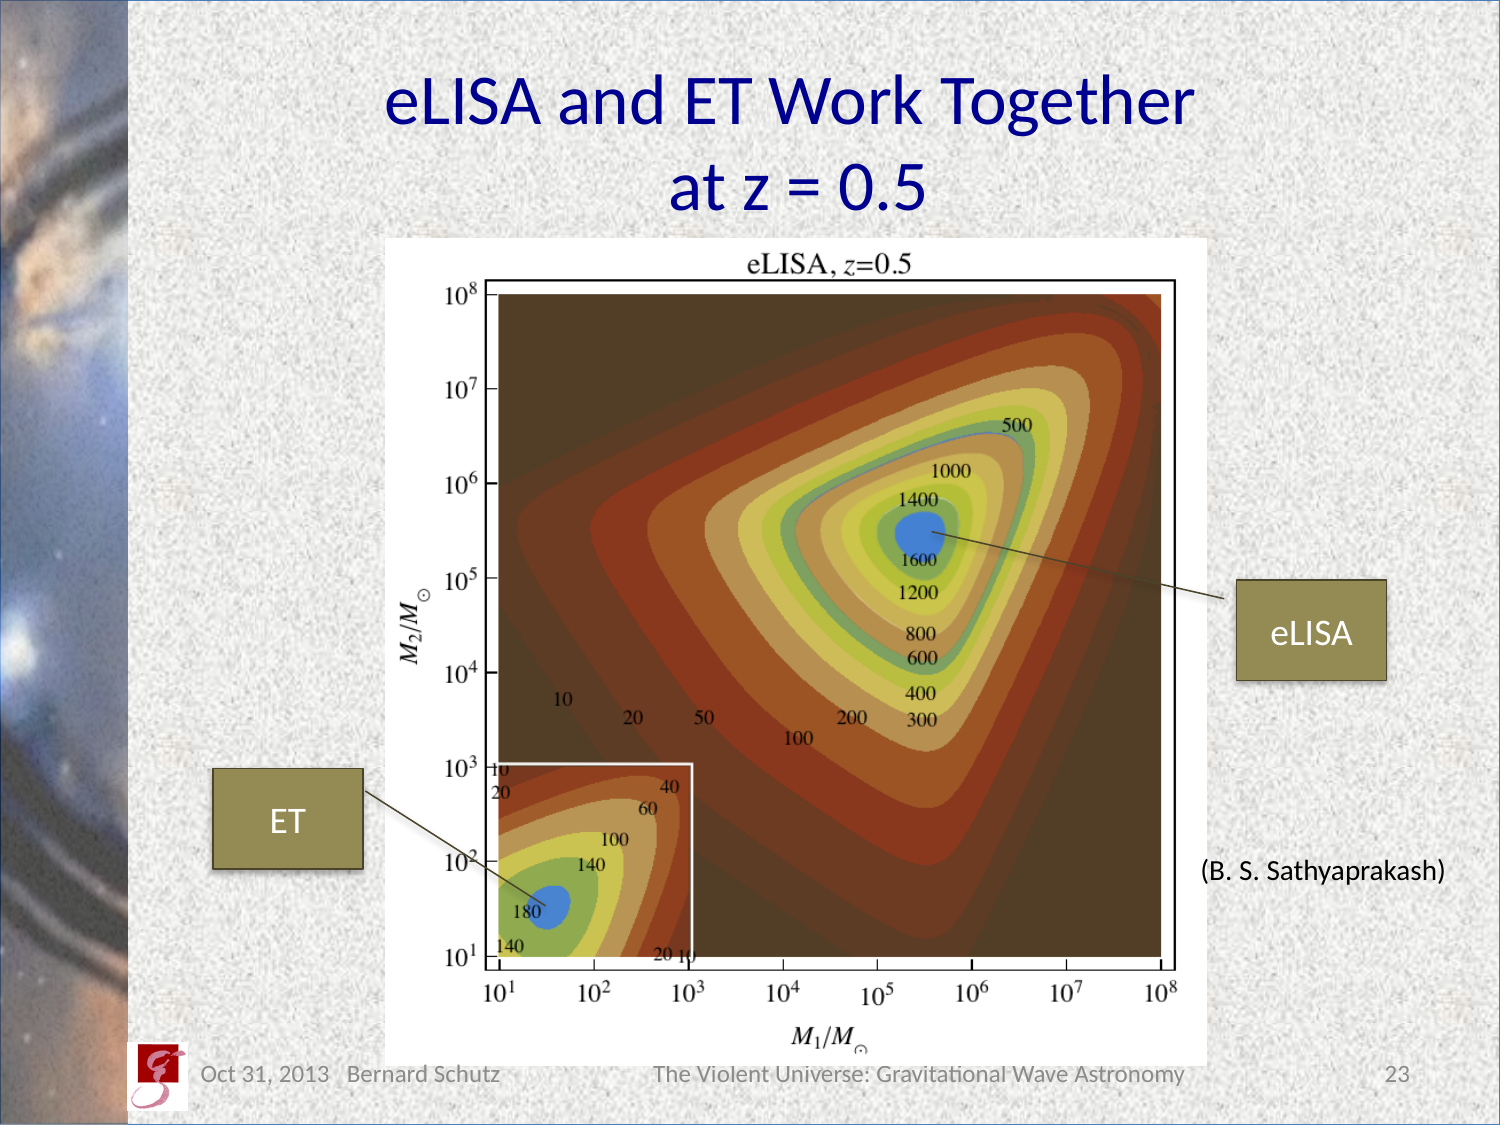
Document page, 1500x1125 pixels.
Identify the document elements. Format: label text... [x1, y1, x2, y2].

picture [1, 1, 1499, 1124]
footer The Violent Universe: Gravitational Wave Astronomy [557, 1042, 1282, 1103]
text_box ET [212, 768, 379, 870]
text_box eLISA [1236, 579, 1387, 681]
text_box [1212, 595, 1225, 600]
text_box (B. S. Sathyaprakash) [1212, 843, 1462, 894]
slide_number 23 [1309, 1042, 1425, 1103]
title eLISA and ET Work Together at z = 0.5 [173, 45, 1425, 233]
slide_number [185, 1042, 536, 1103]
